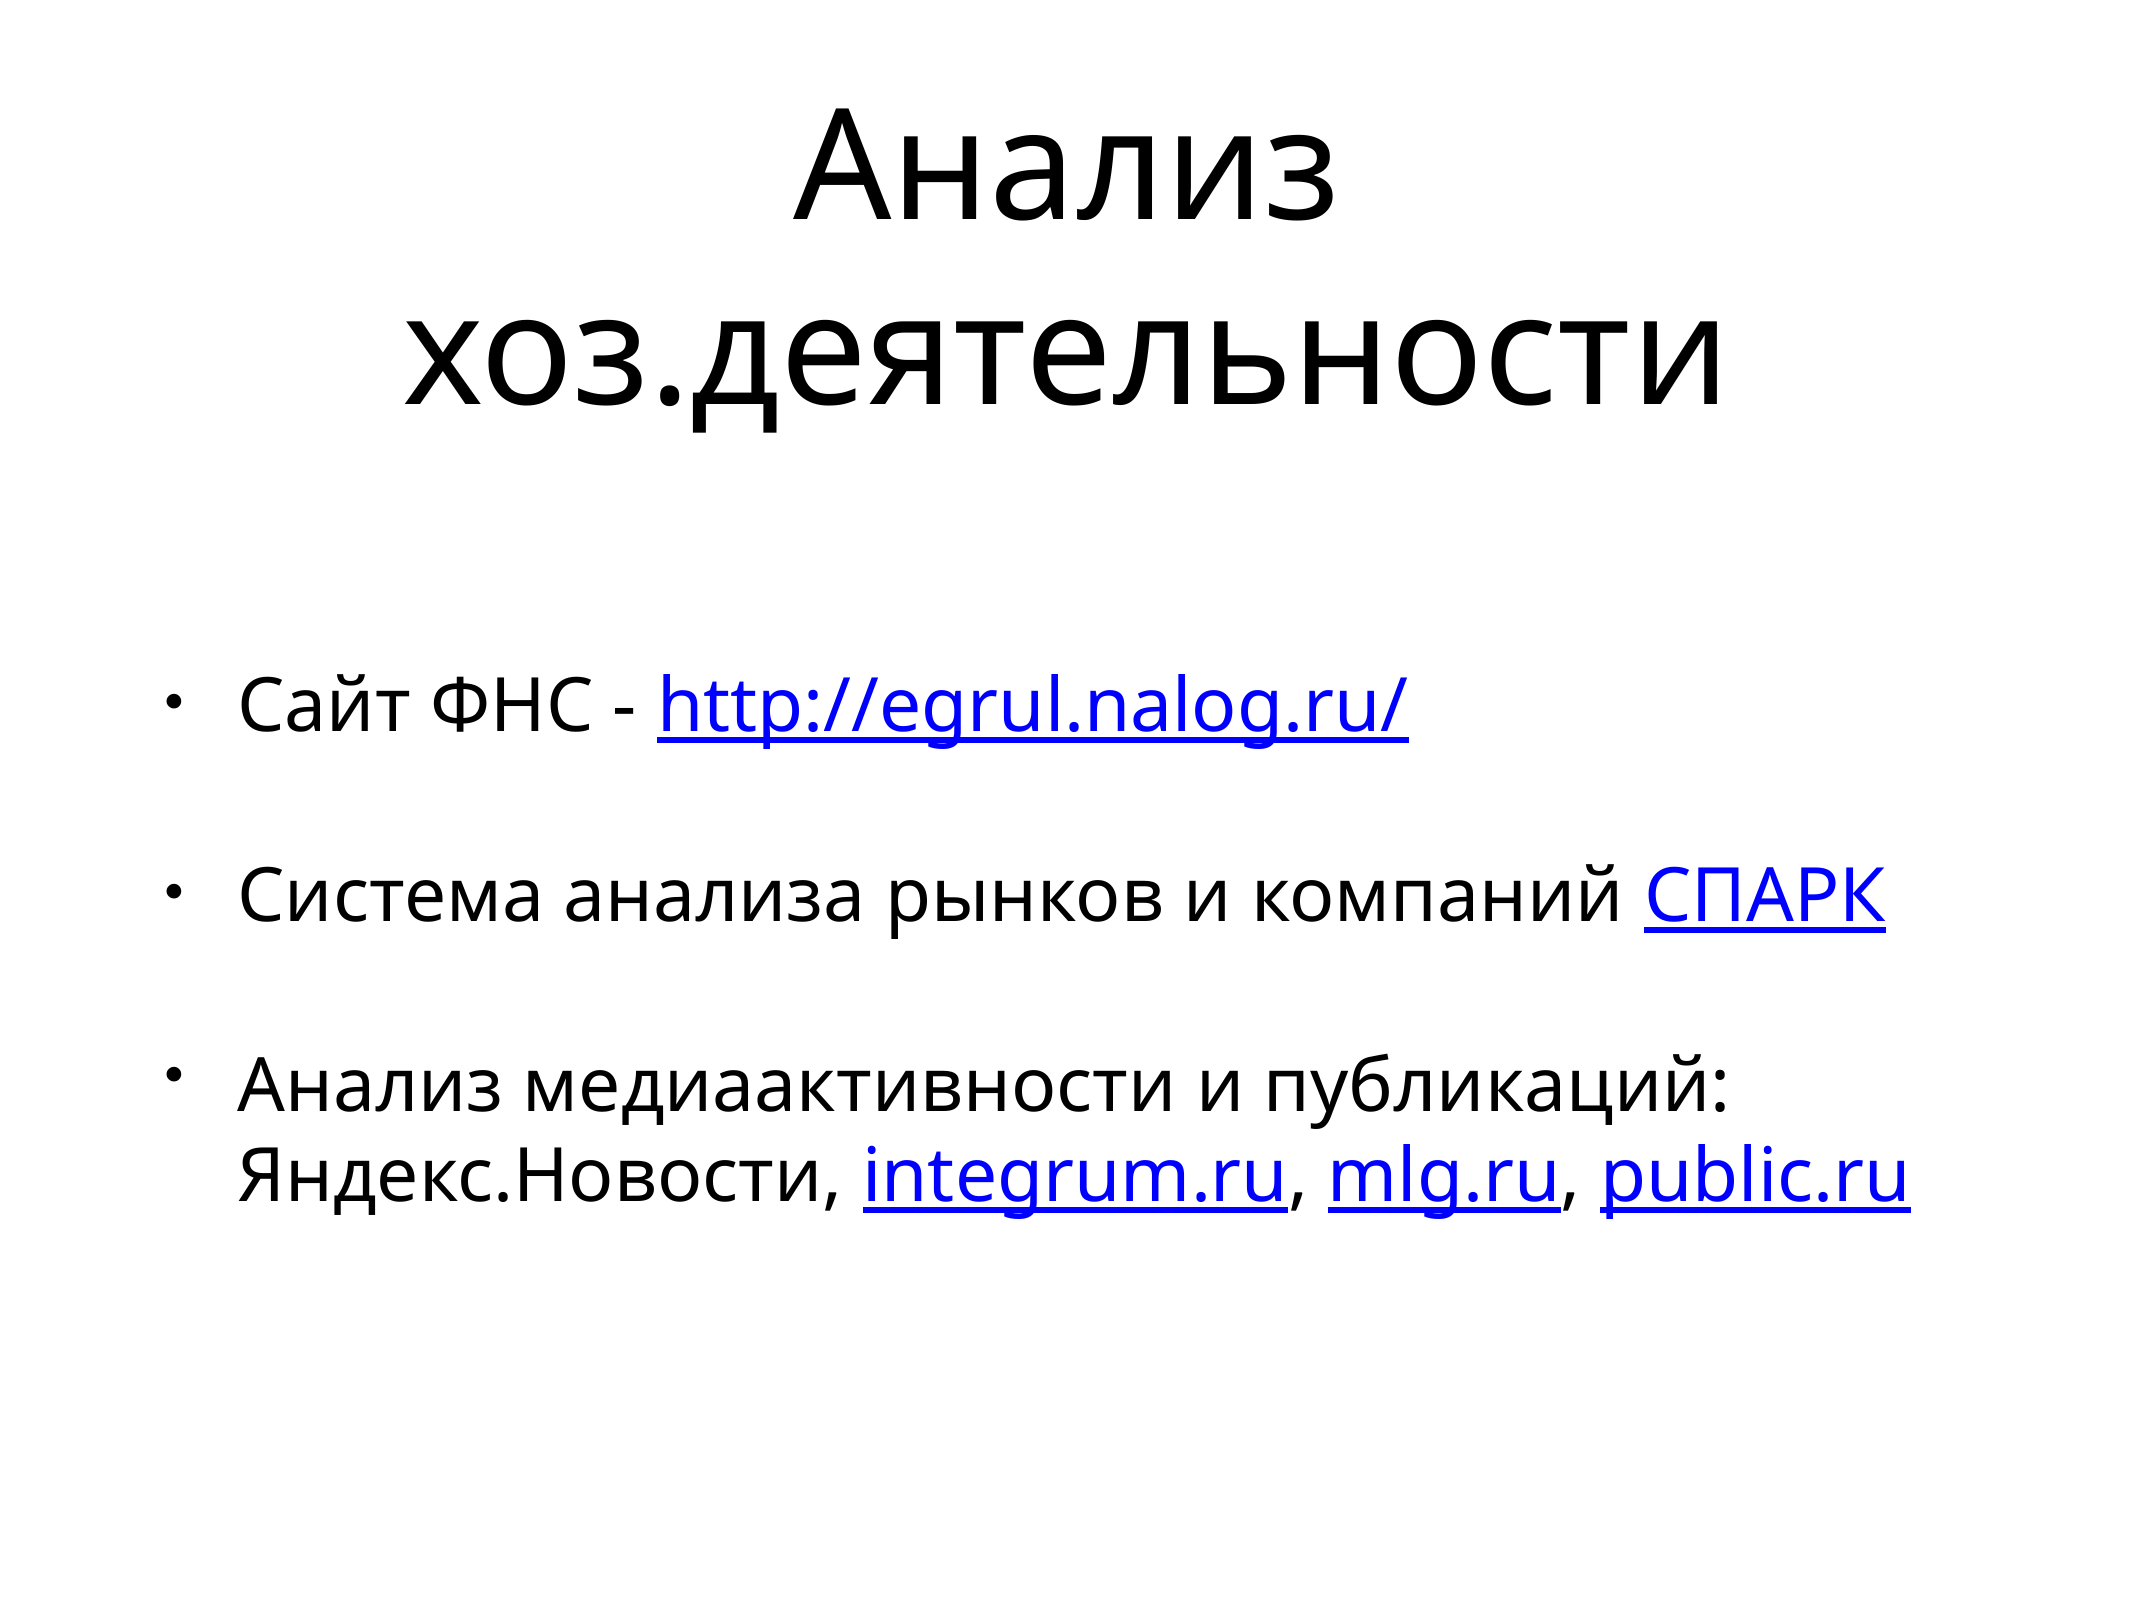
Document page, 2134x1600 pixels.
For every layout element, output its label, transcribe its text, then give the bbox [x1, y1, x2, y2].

title Анализ хоз.деятельности [155, 72, 1978, 426]
list Сайт ФНС - http://egrul.nalog.ru/ Система анализа рынков и компаний СПАРК Анализ медиаактивности и публикаций: Яндекс.Новости, integrum.ru, mlg.ru, public.ru [155, 426, 1978, 1459]
